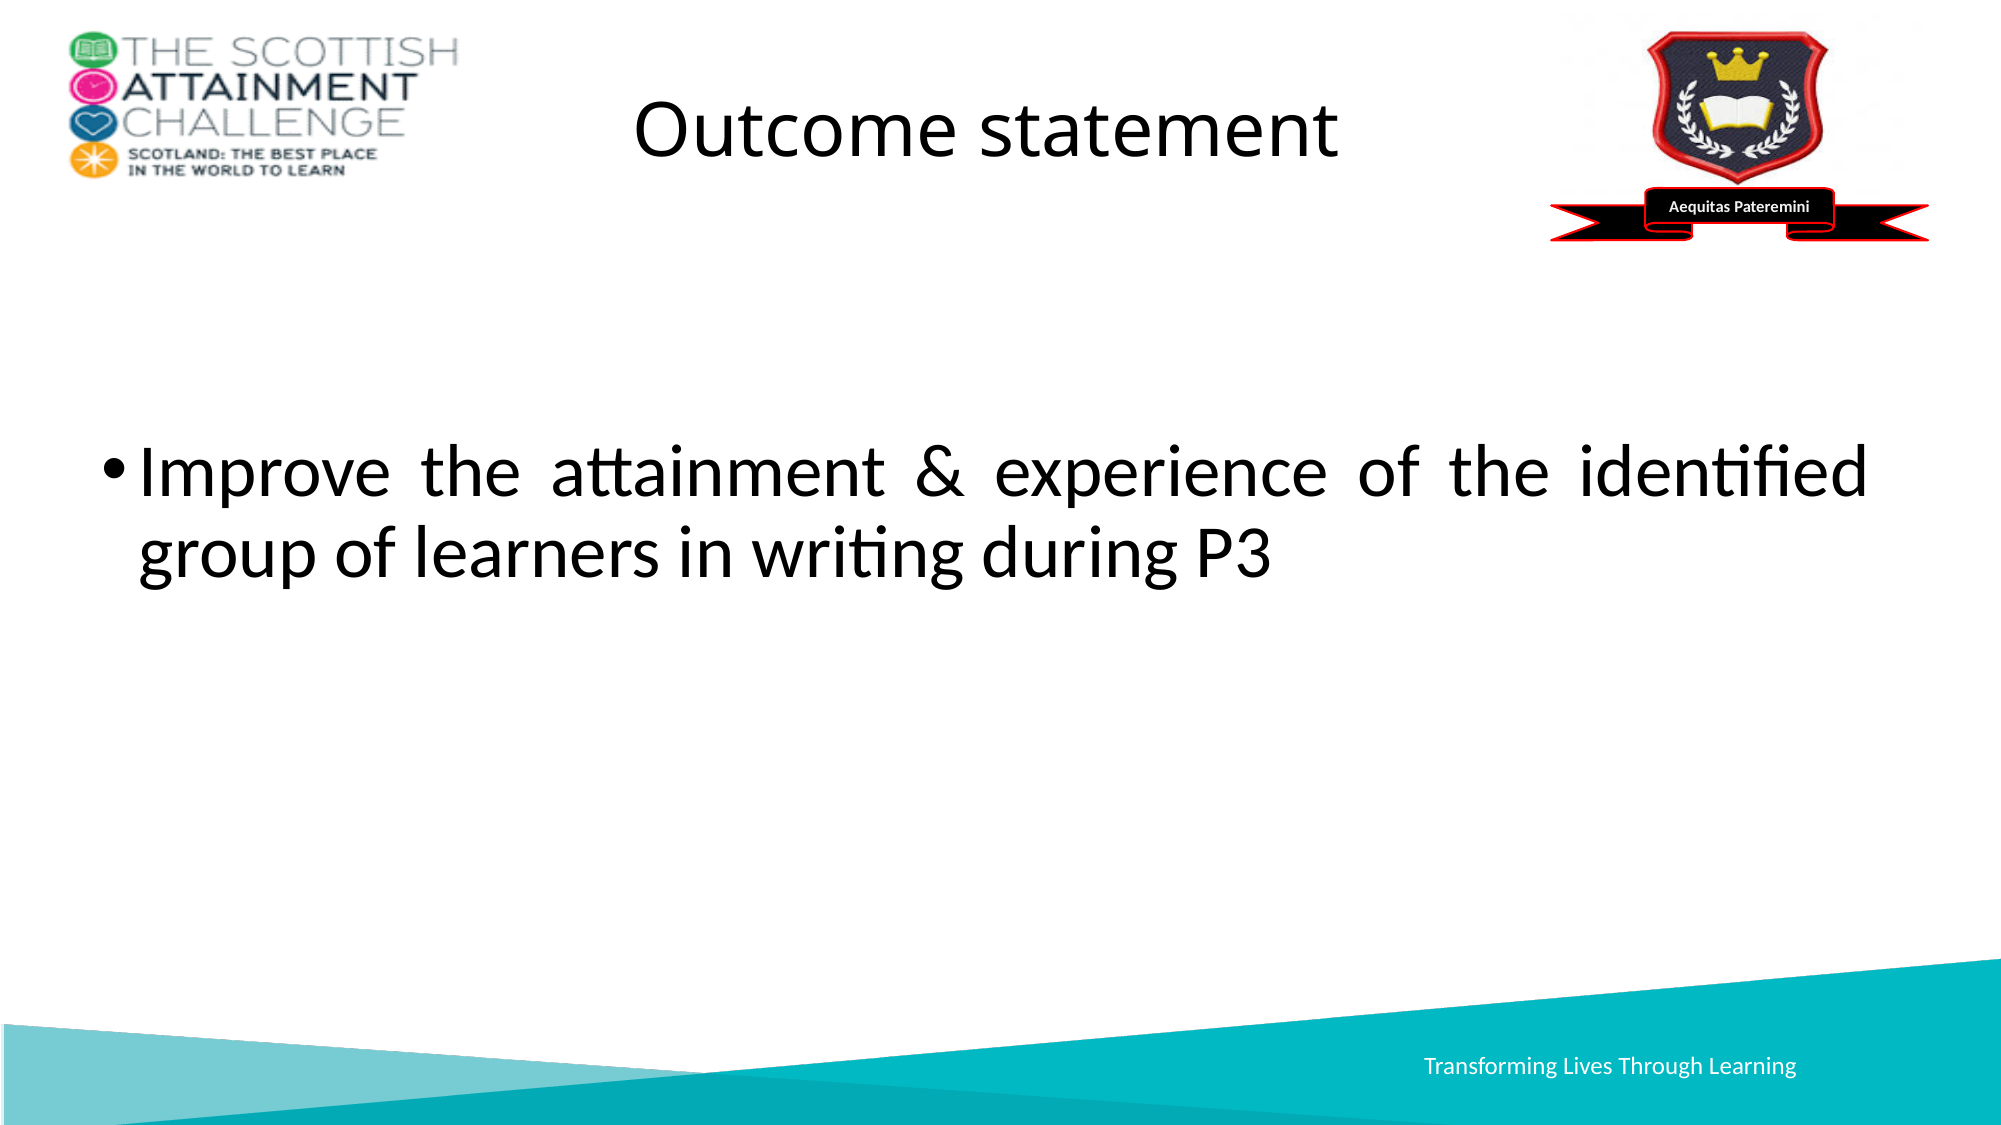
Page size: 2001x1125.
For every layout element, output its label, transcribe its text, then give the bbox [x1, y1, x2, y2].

picture [0, 956, 2000, 1125]
list Improve the attainment & experience of the identified group of learners in writing during P3 [86, 313, 1887, 555]
title Outcome statement [86, 83, 1887, 272]
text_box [1551, 4, 1928, 241]
picture [55, 3, 476, 186]
